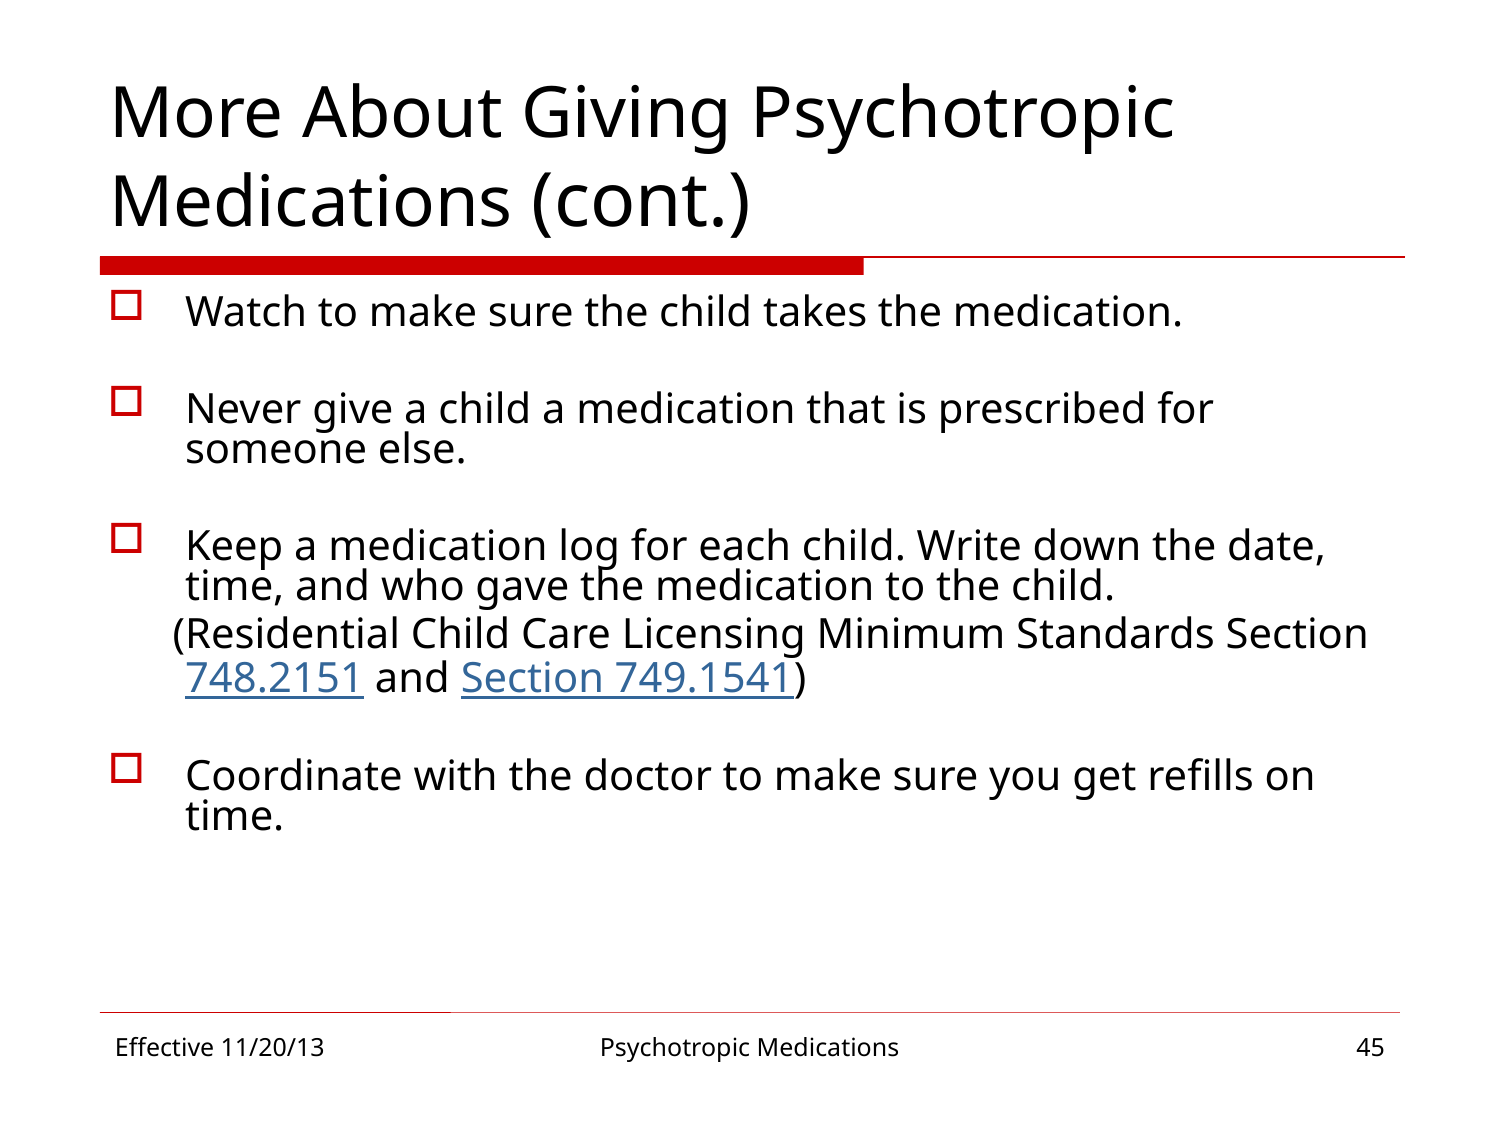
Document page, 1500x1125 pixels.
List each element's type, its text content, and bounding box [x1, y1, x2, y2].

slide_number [99, 1024, 425, 1103]
footer Psychotropic Medications [512, 1024, 988, 1103]
title More About Giving Psychotropic Medications (cont.) [94, 50, 1407, 250]
slide_number 45 [1074, 1024, 1400, 1103]
list Watch to make sure the child takes the medication. Never give a child a medication that is prescribed for someone else. Keep a medication log for each child. Write down the date, time, and who gave the medication to the child. (Residential Child Care Licensing Minimum Standards Section 748.2151 and Section 749.1541) Coordinate with the doctor to make sure you get refills on time. [92, 287, 1406, 988]
